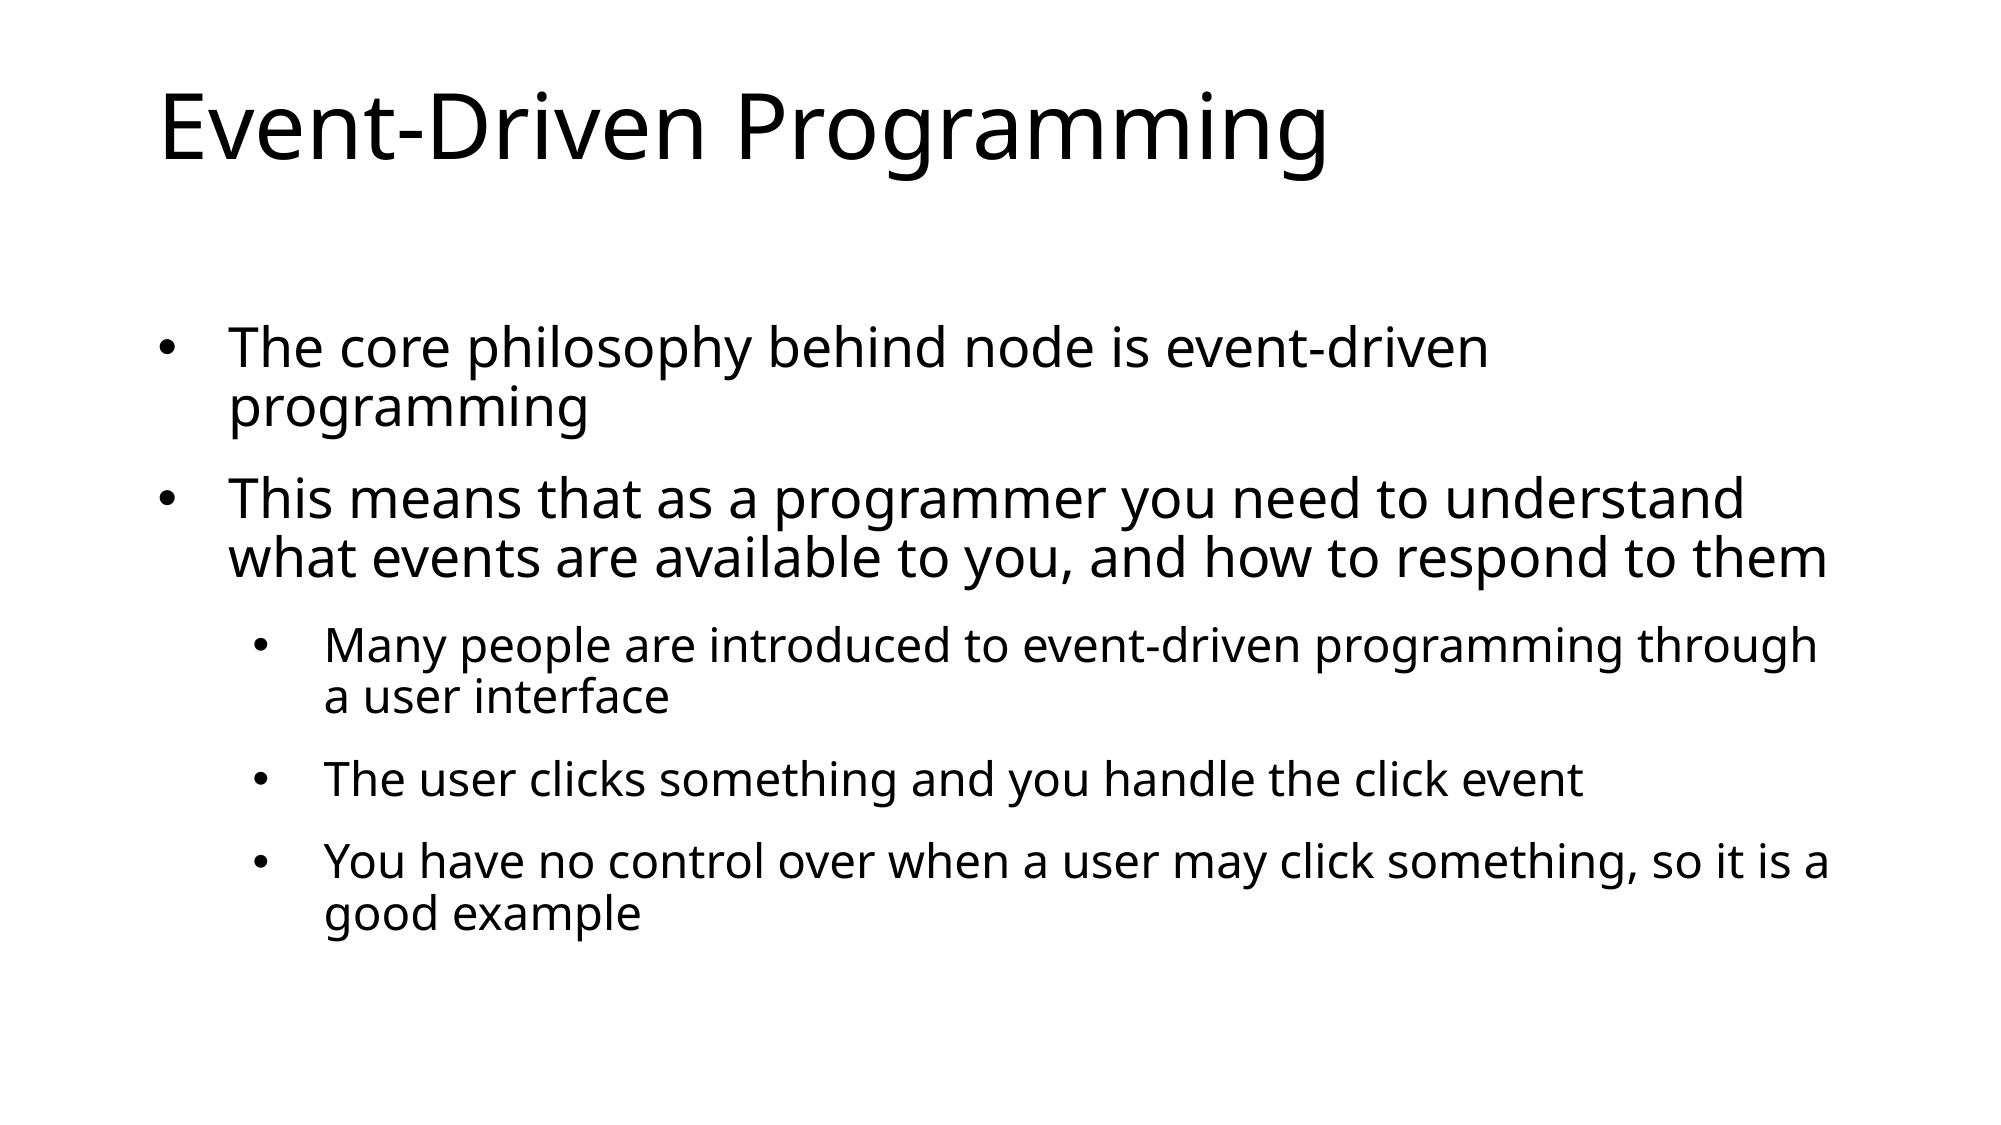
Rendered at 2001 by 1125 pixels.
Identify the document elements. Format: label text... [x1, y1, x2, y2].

list The core philosophy behind node is event-driven programming This means that as a programmer you need to understand what events are available to you, and how to respond to them Many people are introduced to event-driven programming through a user interface The user clicks something and you handle the click event You have no control over when a user may click something, so it is a good example [137, 299, 1863, 1014]
title Event-Driven Programming [137, 59, 1863, 278]
